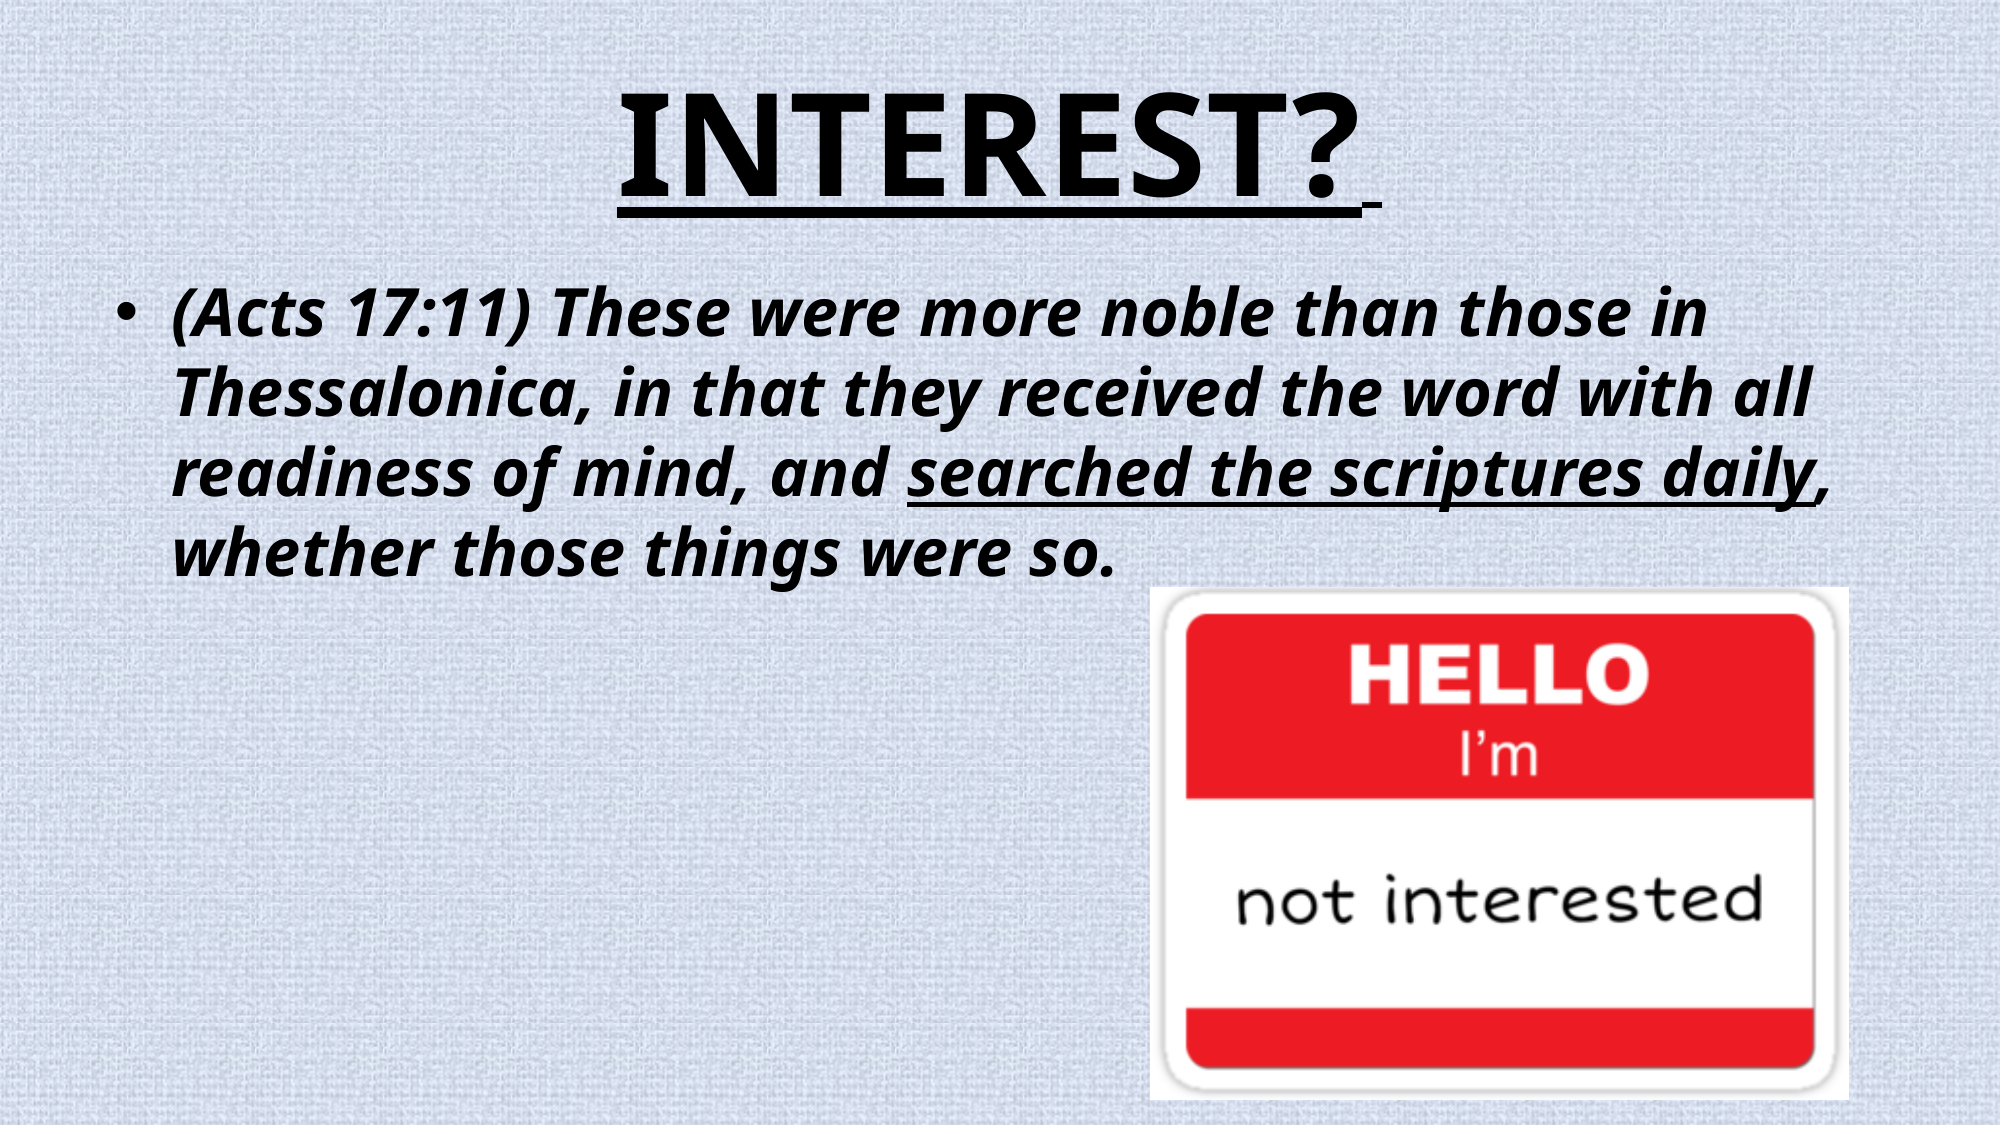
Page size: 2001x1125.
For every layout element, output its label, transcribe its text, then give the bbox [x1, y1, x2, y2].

list (Acts 17:11) These were more noble than those in Thessalonica, in that they received the word with all readiness of mind, and searched the scriptures daily, whether those things were so. [99, 262, 1901, 1006]
title Interest? [99, 44, 1901, 233]
picture [1149, 587, 1849, 1101]
